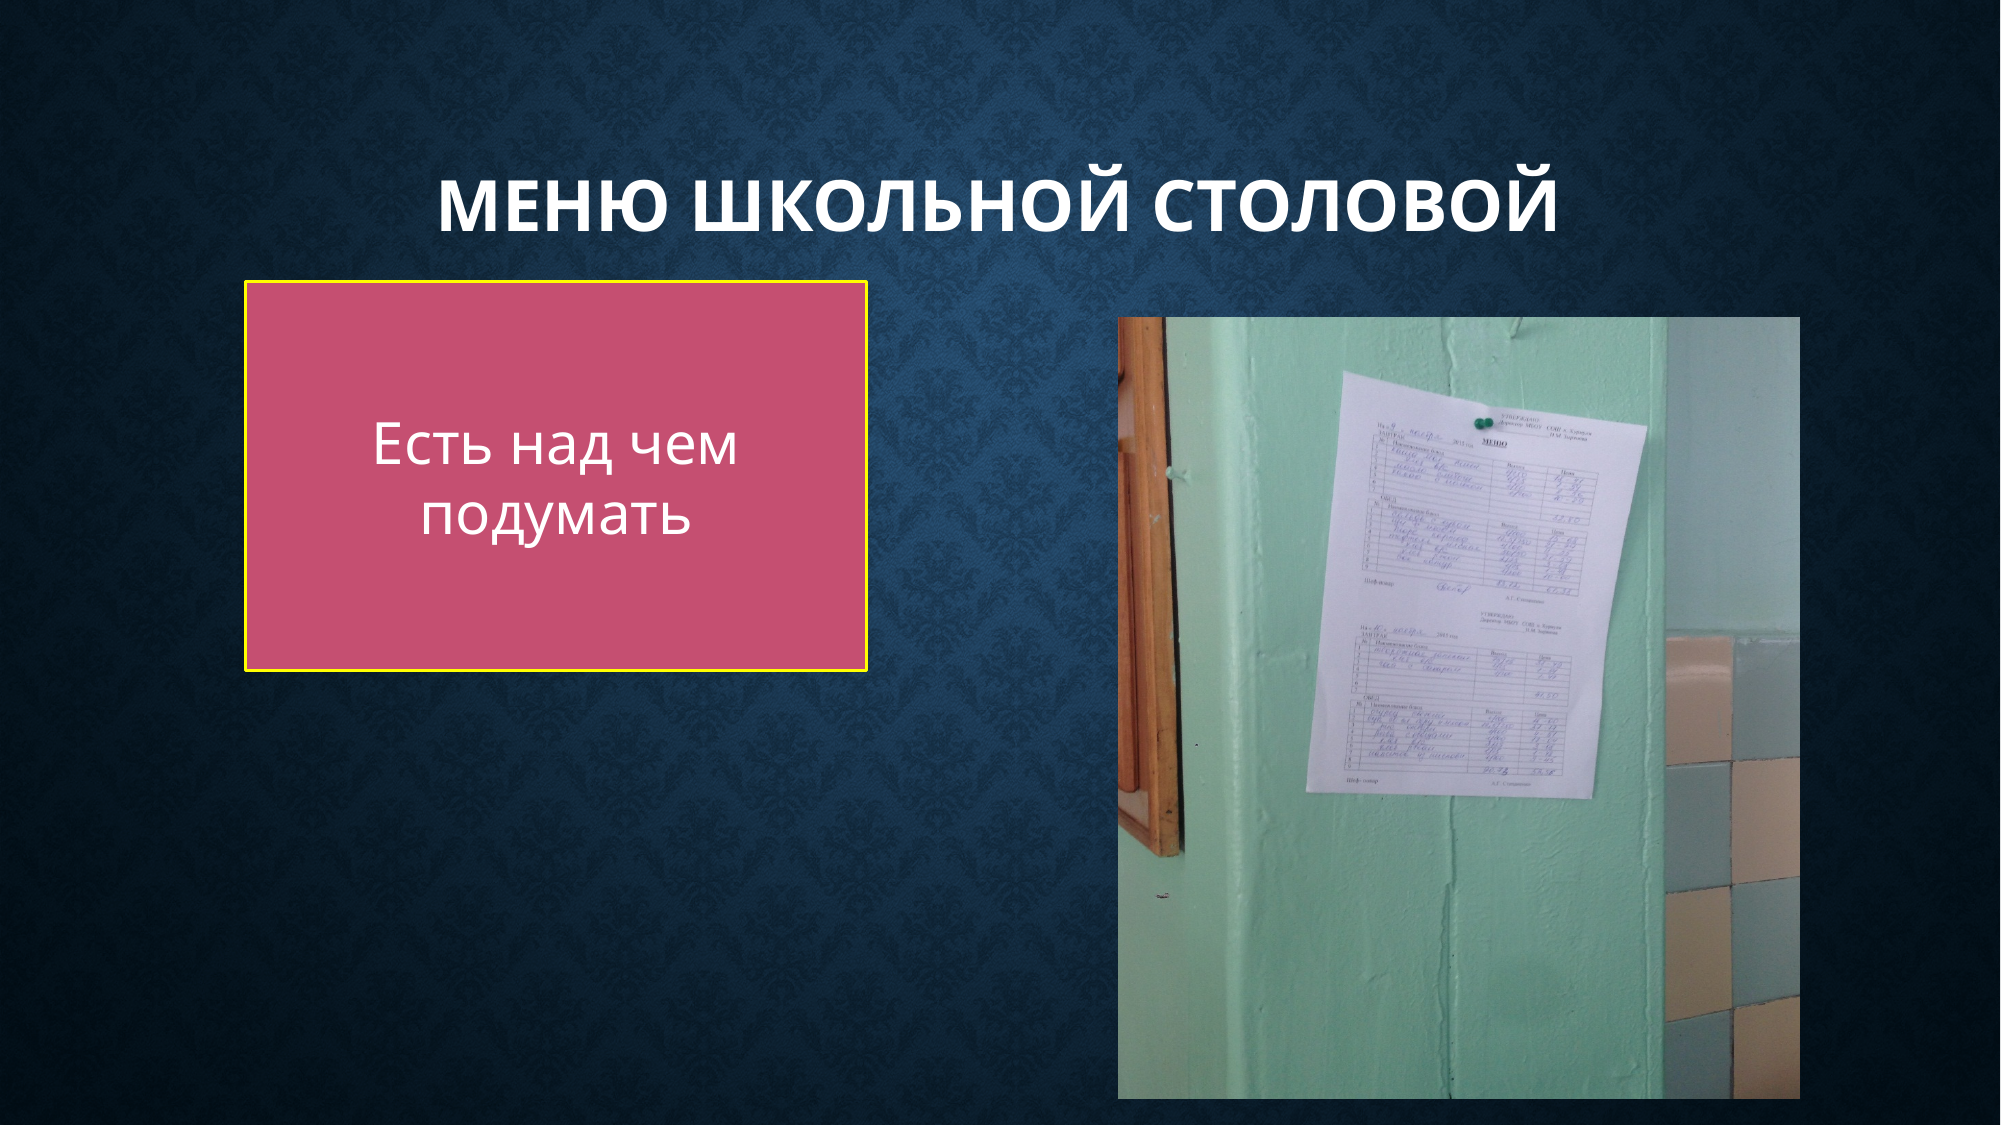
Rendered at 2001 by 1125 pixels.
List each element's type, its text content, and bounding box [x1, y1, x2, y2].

title Меню школьной столовой [149, 99, 1849, 318]
text_box Есть над чем подумать [244, 280, 868, 672]
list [1118, 317, 1801, 1100]
